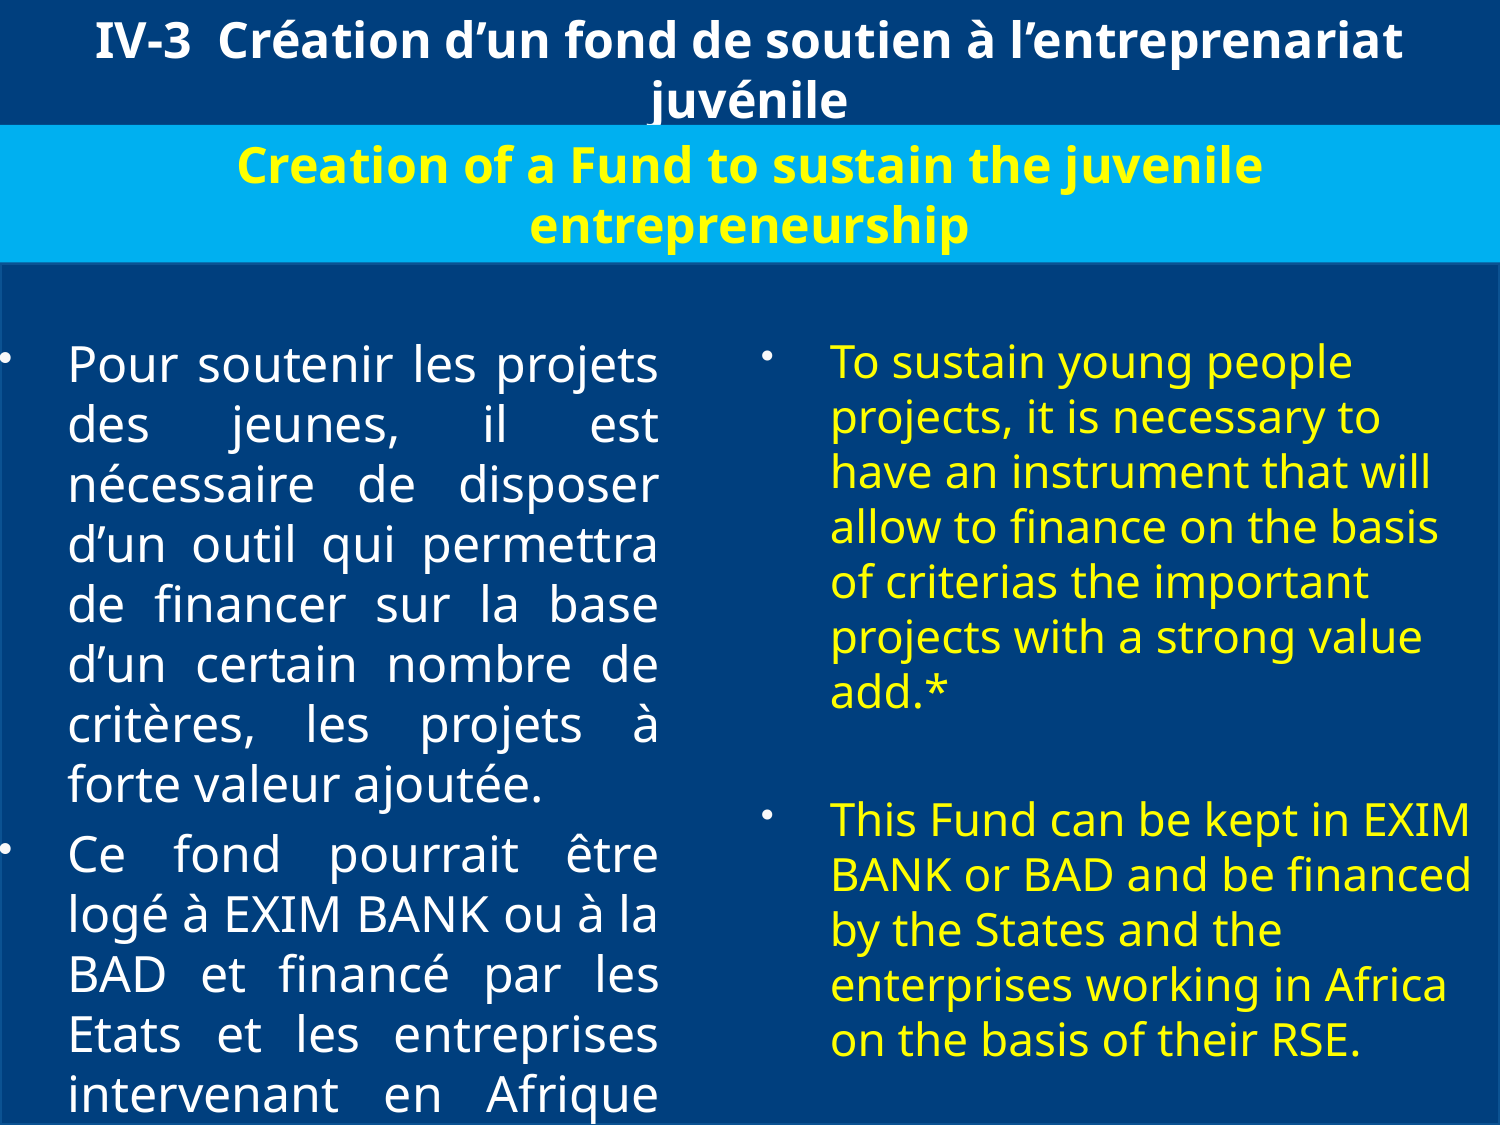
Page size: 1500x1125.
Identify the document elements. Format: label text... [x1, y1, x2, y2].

list Pour soutenir les projets des jeunes, il est nécessaire de disposer d’un outil qui permettra de financer sur la base d’un certain nombre de critères, les projets à forte valeur ajoutée. Ce fond pourrait être logé à EXIM BANK ou à la BAD et financé par les Etats et les entreprises intervenant en Afrique sur la base de leur RSE [0, 324, 675, 875]
text_box [0, 263, 1500, 1125]
text_box Creation of a Fund to sustain the juvenile entrepreneurship [0, 124, 1500, 263]
title IV-3 Création d’un fond de soutien à l’entreprenariat juvénile [0, 0, 1500, 124]
text_box To sustain young people projects, it is necessary to have an instrument that will allow to finance on the basis of criterias the important projects with a strong value add.* This Fund can be kept in EXIM BANK or BAD and be financed by the States and the enterprises working in Africa on the basis of their RSE. [725, 324, 1500, 1125]
